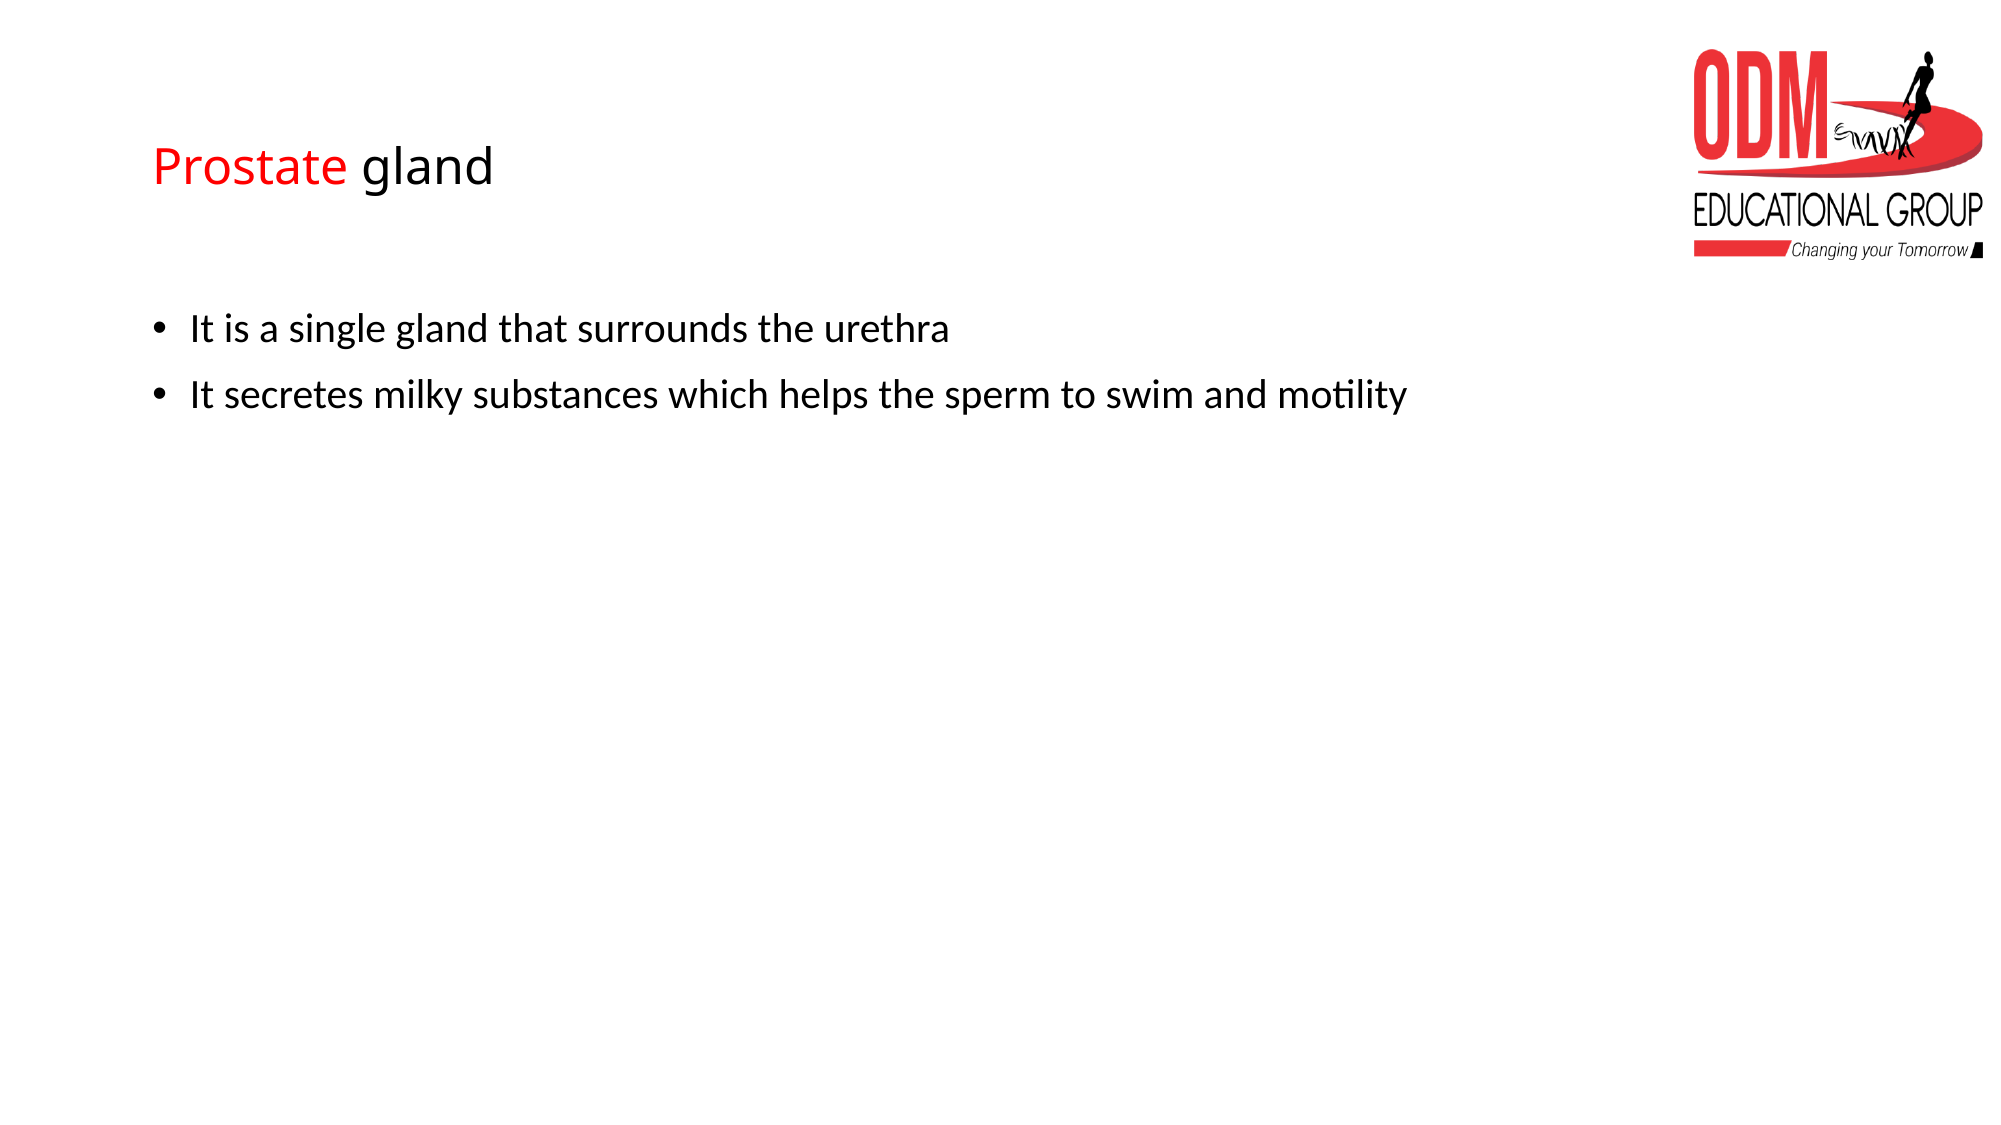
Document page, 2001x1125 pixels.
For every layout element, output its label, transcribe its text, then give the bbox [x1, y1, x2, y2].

picture [1694, 49, 1983, 260]
list It is a single gland that surrounds the urethra It secretes milky substances which helps the sperm to swim and motility [137, 299, 1863, 1014]
title Prostate gland [137, 59, 1863, 278]
